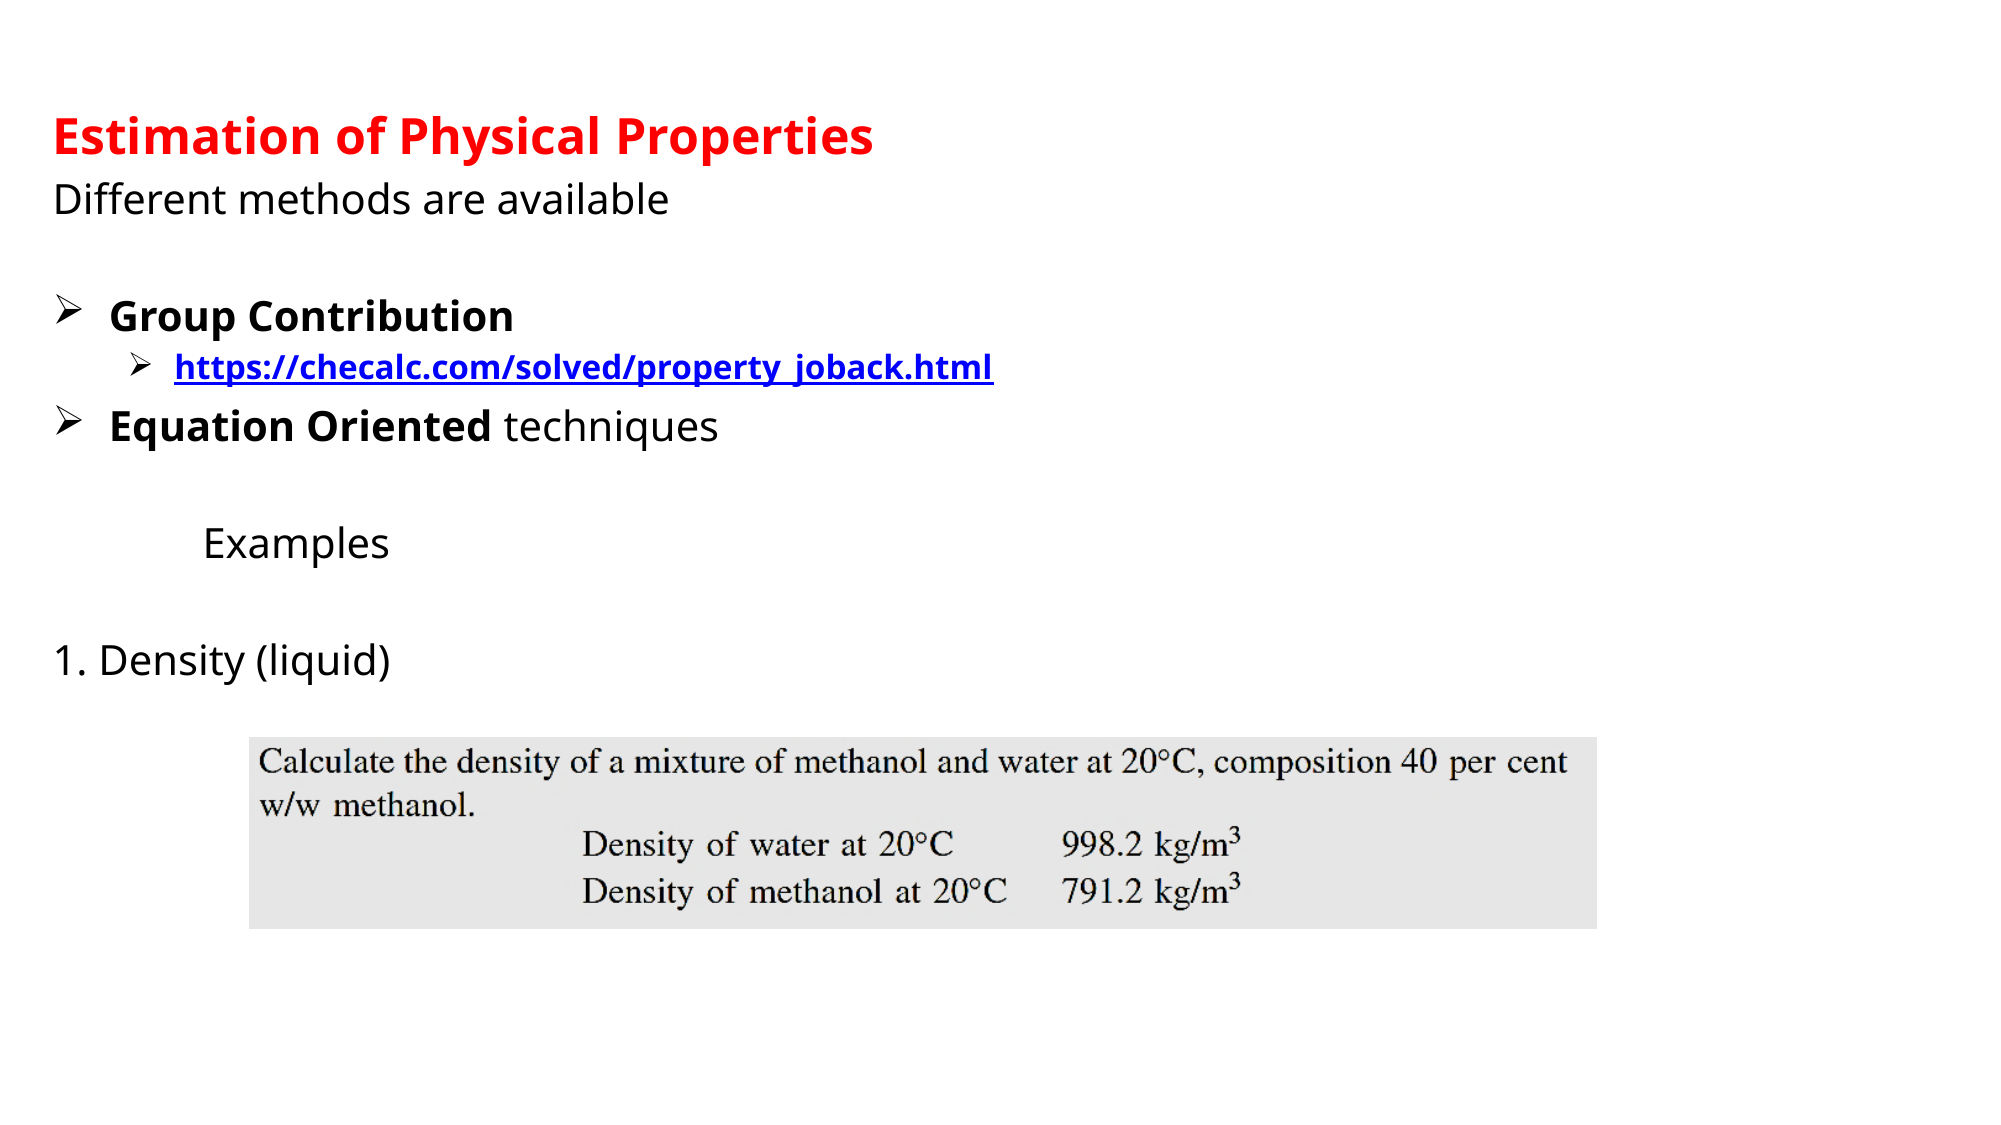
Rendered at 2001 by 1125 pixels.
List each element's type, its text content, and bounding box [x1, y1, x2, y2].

list Estimation of Physical Properties Different methods are available Group Contribution https://checalc.com/solved/property_joback.html Equation Oriented techniques Examples 1. Density (liquid) [37, 36, 1975, 1100]
picture [249, 737, 1597, 929]
